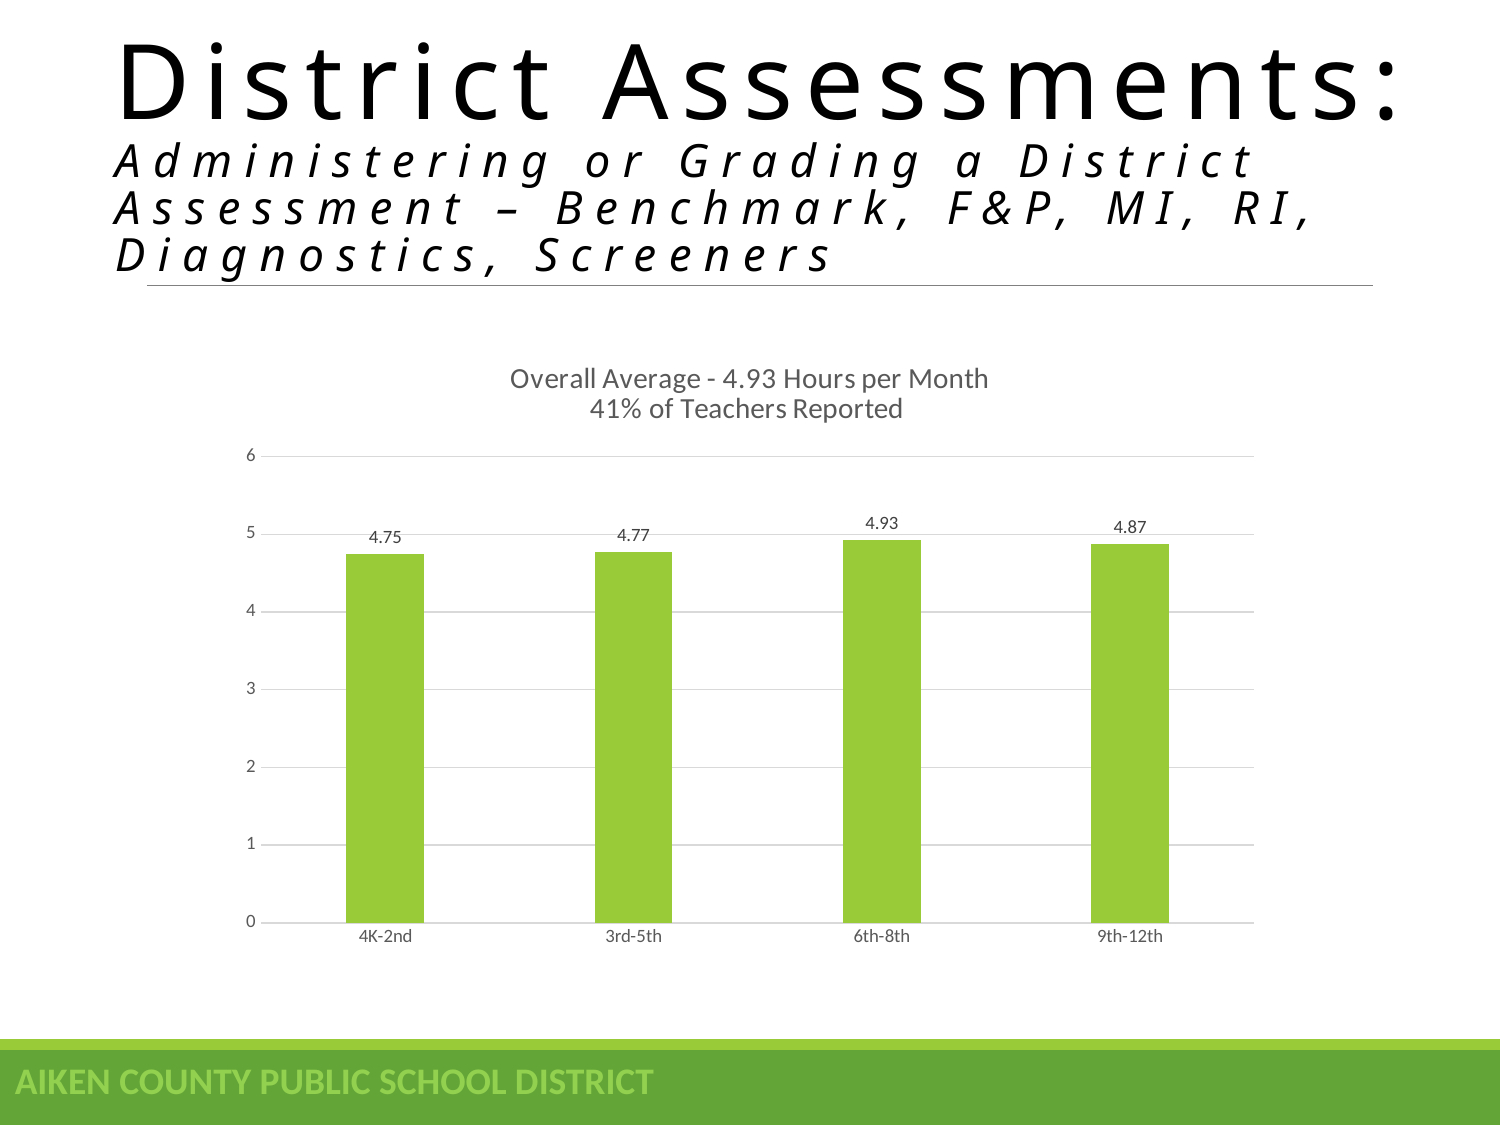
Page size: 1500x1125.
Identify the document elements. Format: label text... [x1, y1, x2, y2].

title District Assessments: Administering or Grading a District Assessment – Benchmark, F&P, MI, RI, Diagnostics, Screeners [99, 134, 1500, 450]
chart [224, 336, 1276, 961]
text_box AIKEN COUNTY PUBLIC SCHOOL DISTRICT [0, 1049, 1500, 1110]
